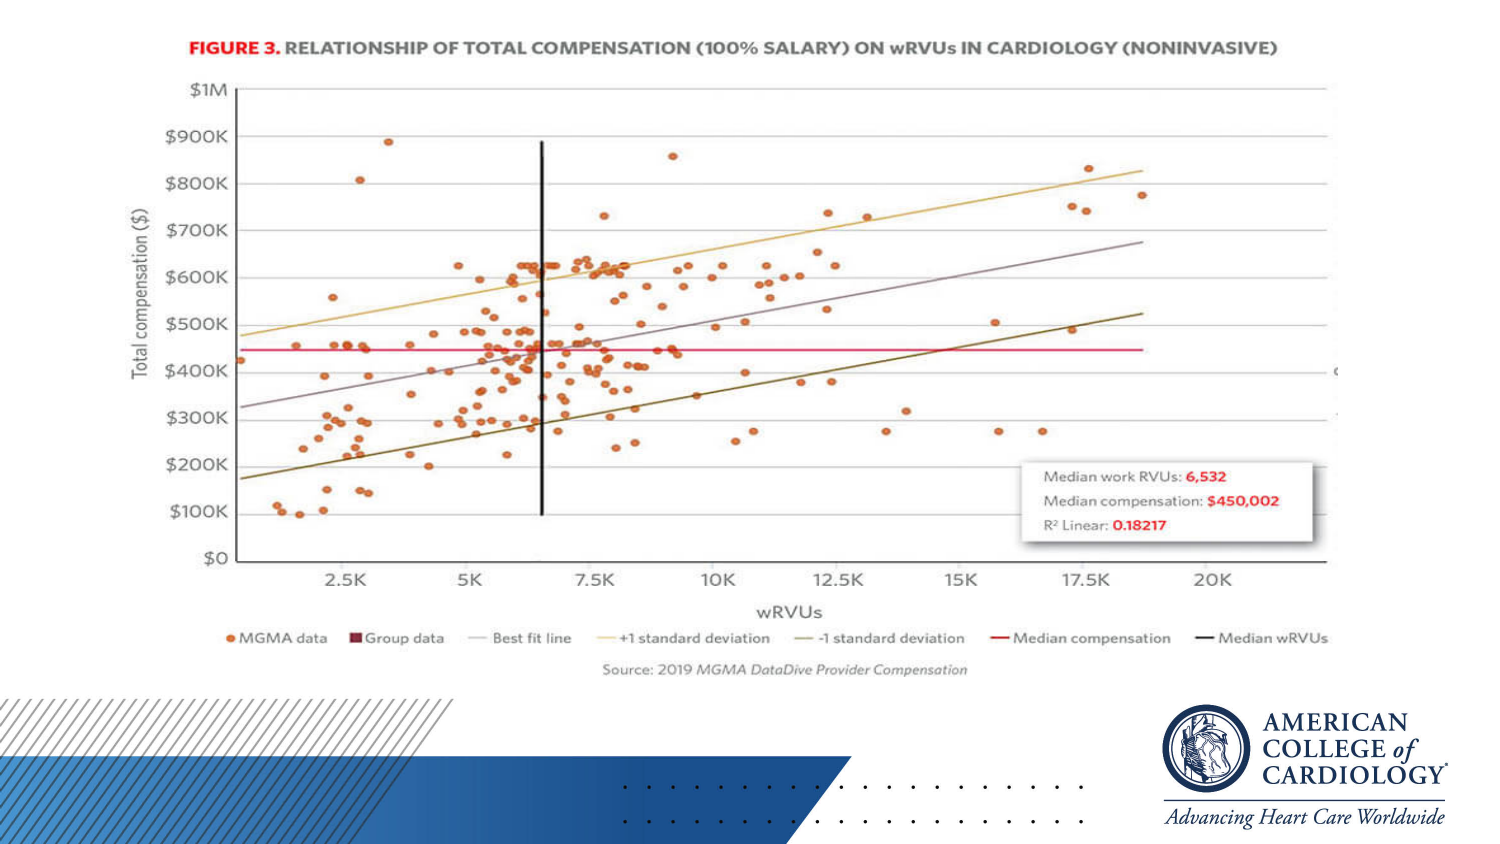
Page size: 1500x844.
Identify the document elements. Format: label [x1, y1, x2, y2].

picture [0, 0, 1500, 844]
list [124, 33, 1338, 685]
